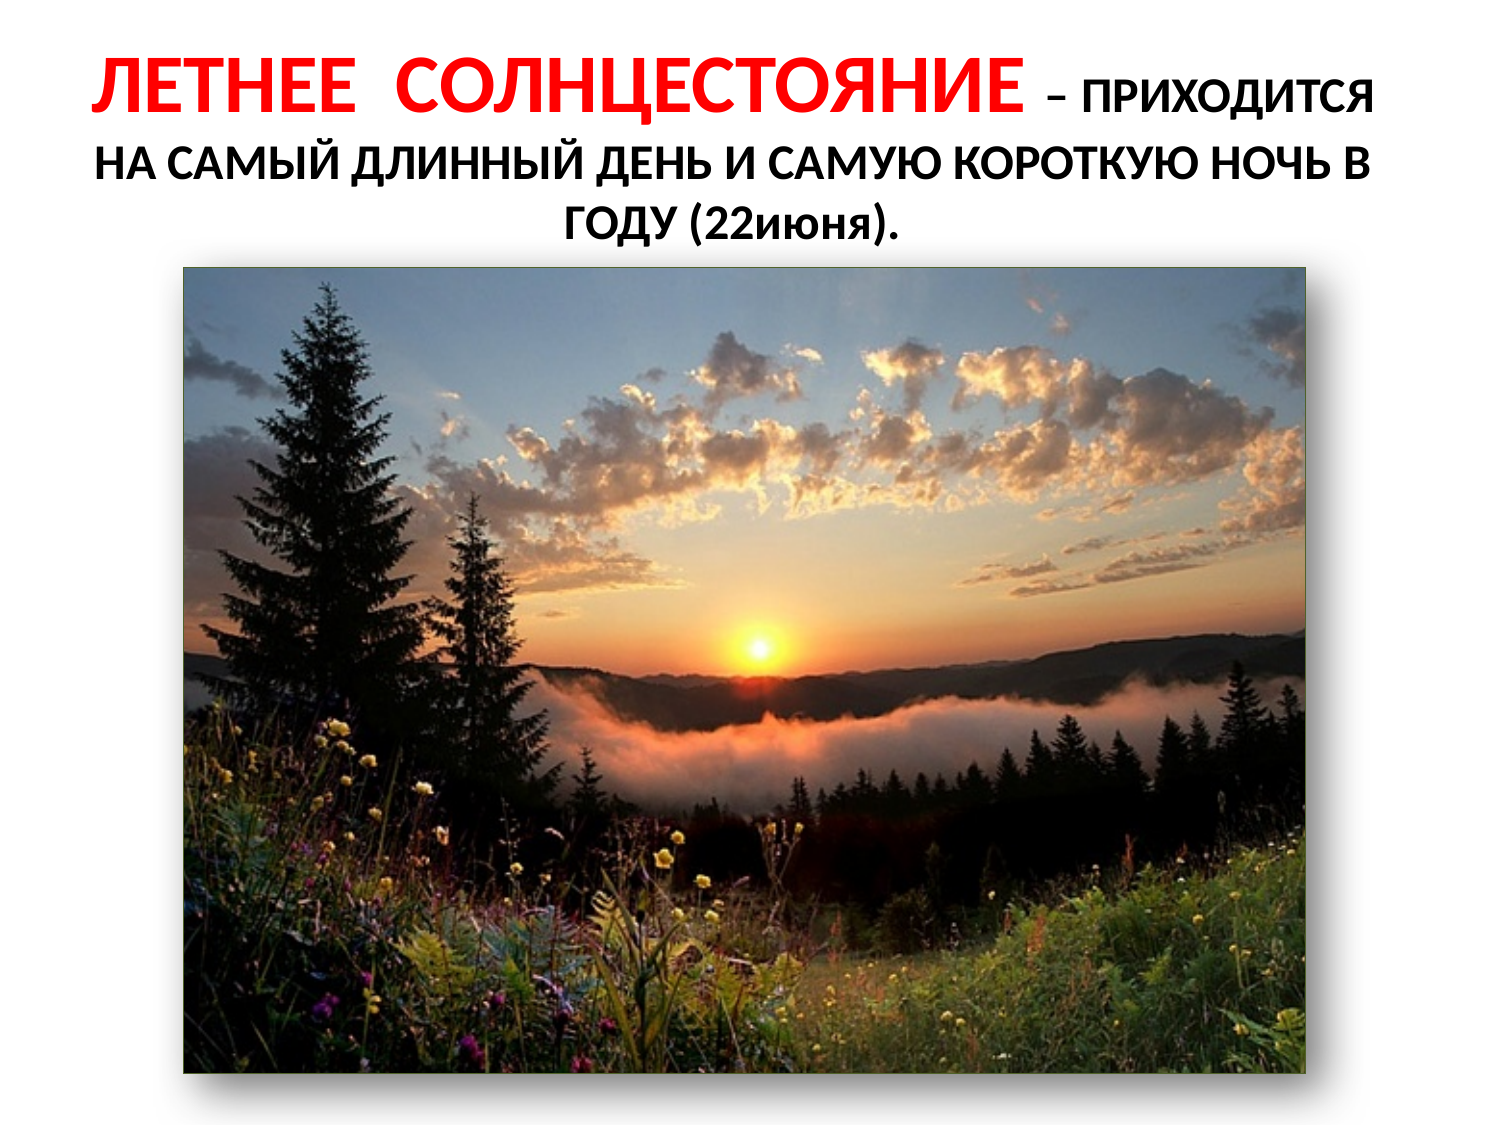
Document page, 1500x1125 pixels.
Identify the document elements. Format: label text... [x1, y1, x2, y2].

title ЛЕТНЕЕ СОЛНЦЕСТОЯНИЕ – ПРИХОДИТСЯ НА САМЫЙ ДЛИННЫЙ ДЕНЬ И САМУЮ КОРОТКУЮ НОЧЬ В ГОДУ (22июня). [41, 0, 1425, 279]
picture [182, 266, 1306, 1074]
